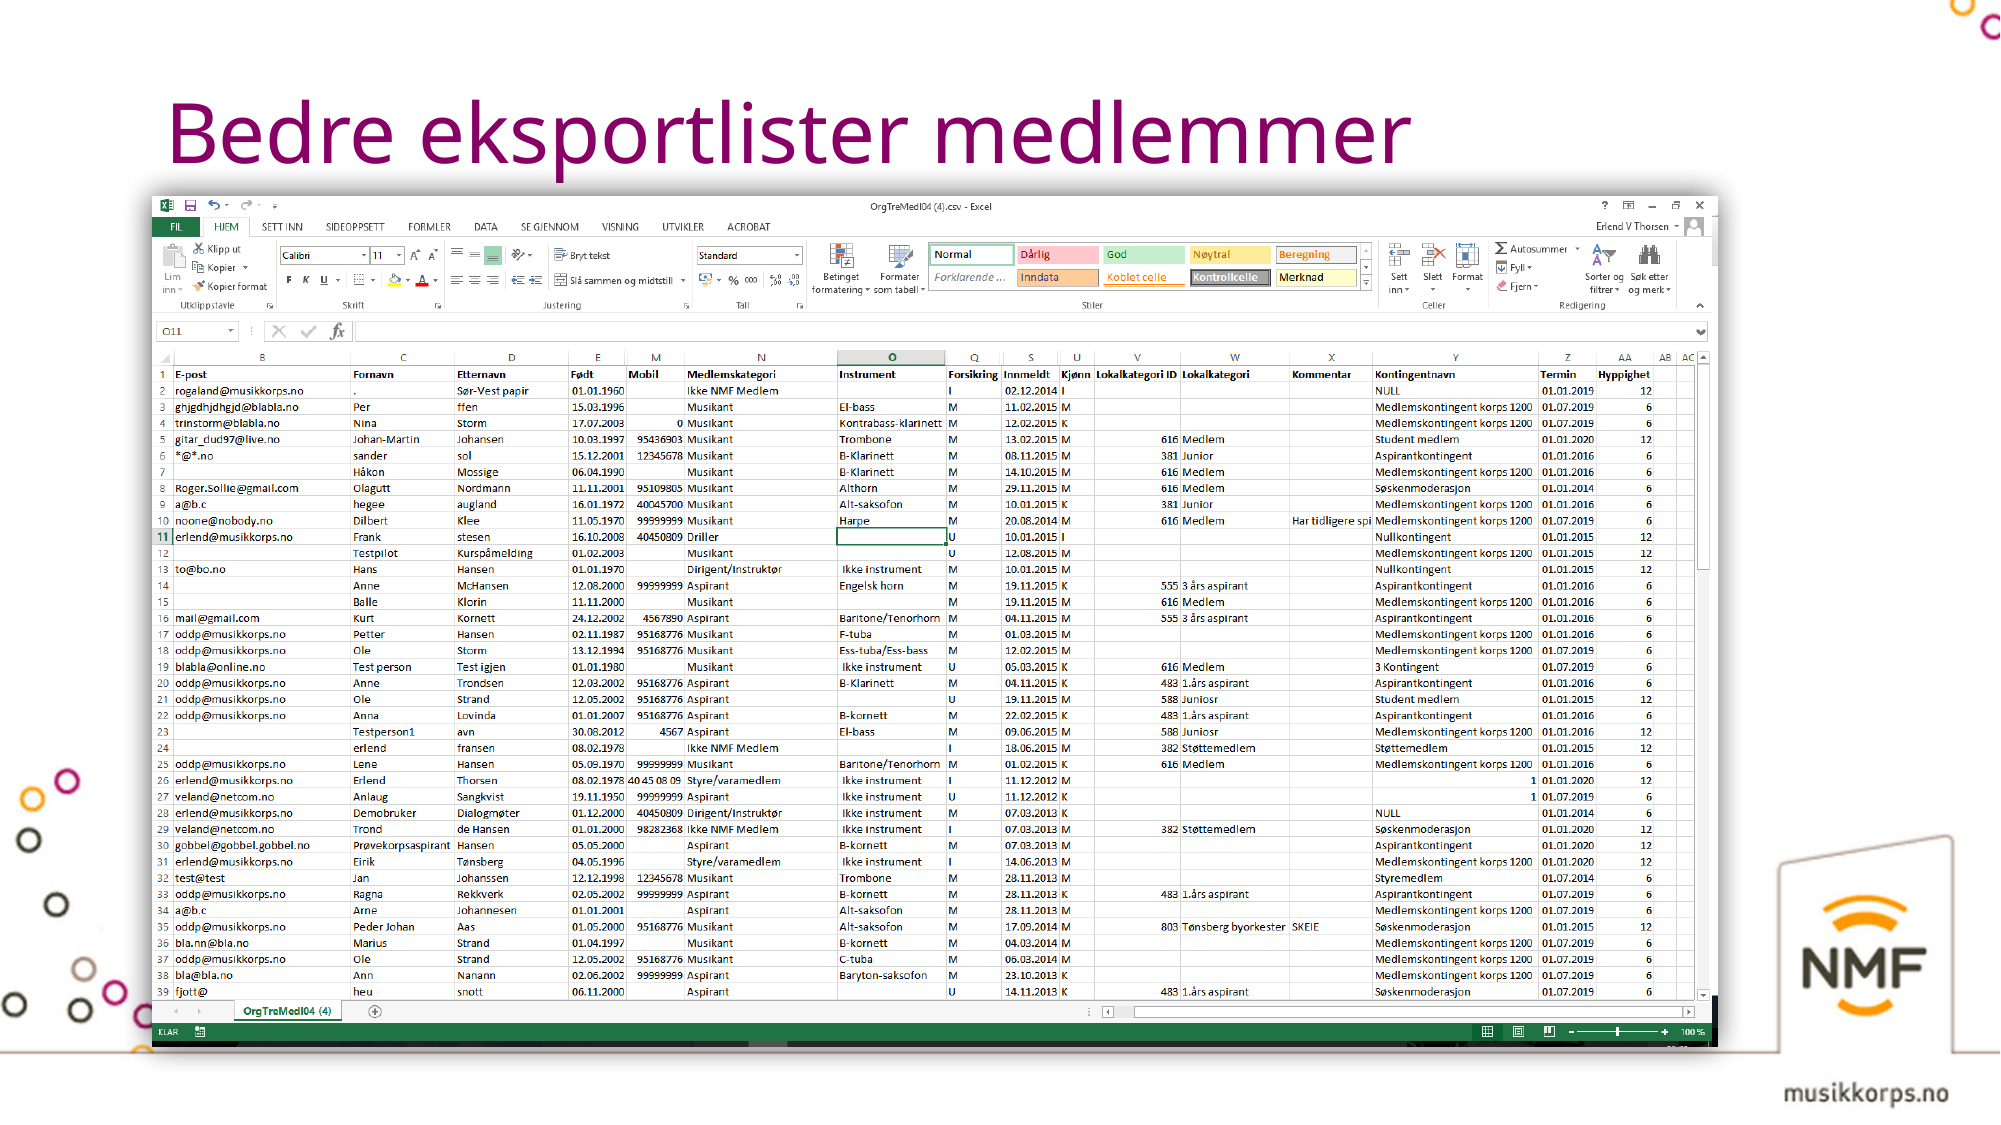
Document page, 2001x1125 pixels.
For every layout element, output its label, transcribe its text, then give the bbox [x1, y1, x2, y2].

picture [0, 0, 2001, 1125]
title Bedre eksportlister medlemmer [150, 42, 1850, 231]
